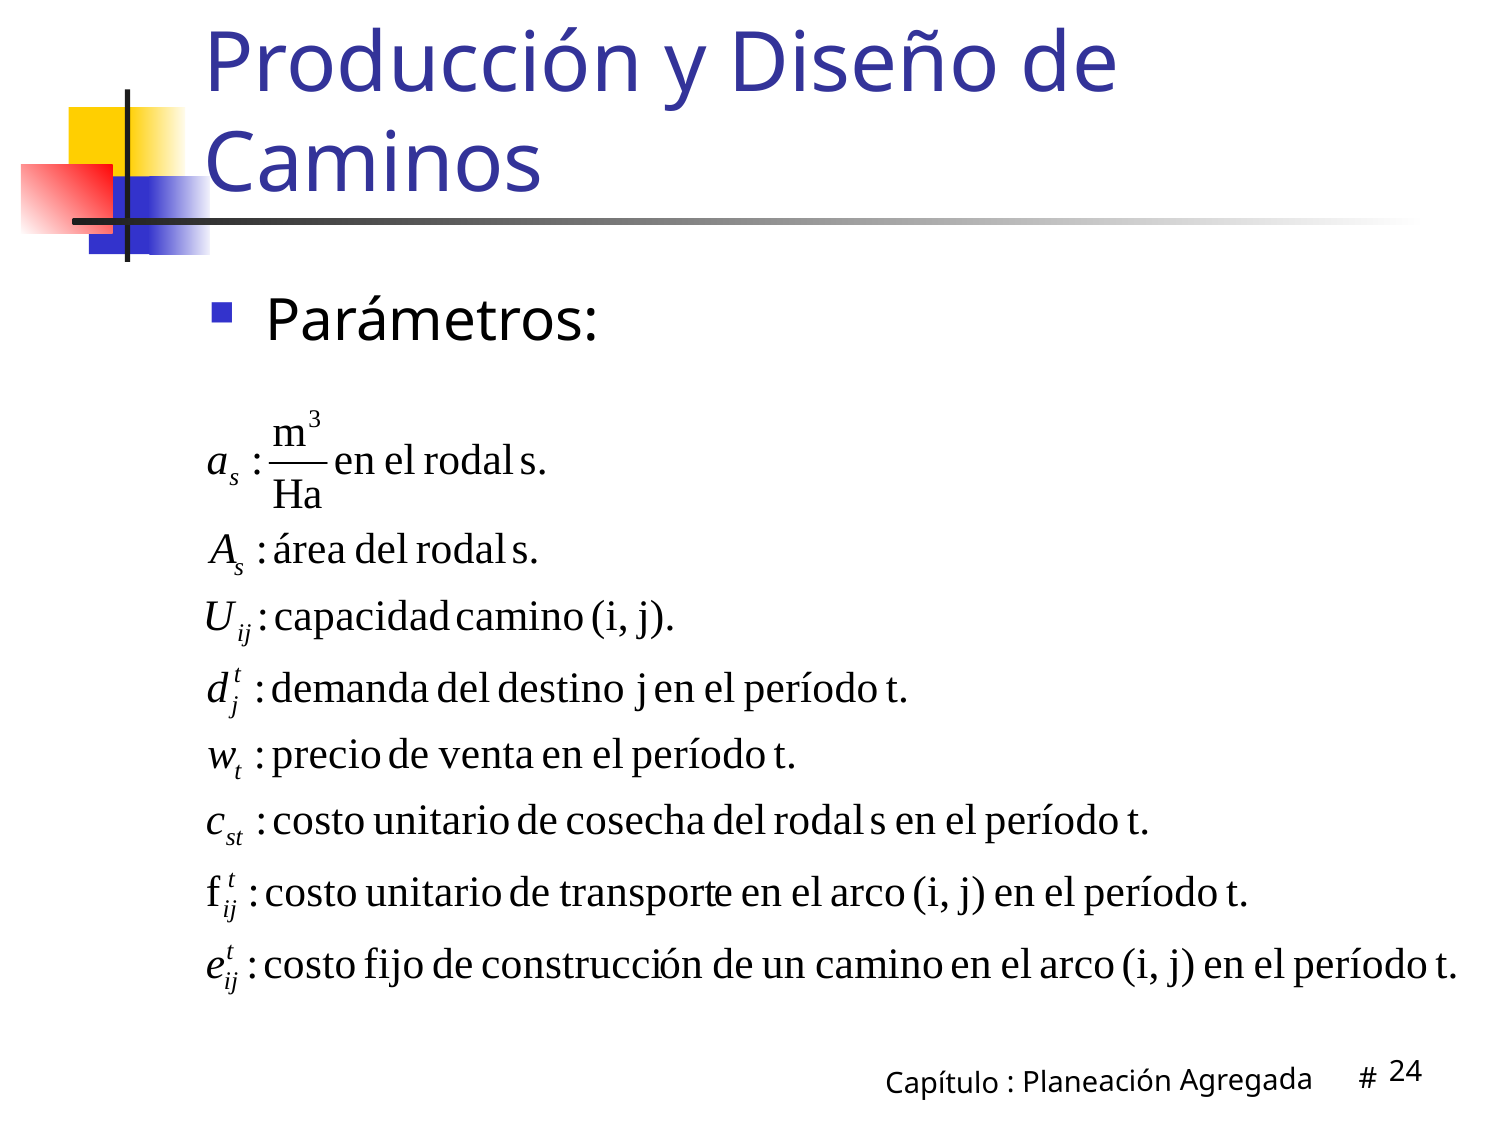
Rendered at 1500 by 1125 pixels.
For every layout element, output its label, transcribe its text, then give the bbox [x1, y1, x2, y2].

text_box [199, 397, 1463, 1001]
footer Capítulo : Planeación Agregada # [836, 1028, 1427, 1109]
slide_number 24 [1124, 1024, 1438, 1101]
title Producción y Diseño de Caminos [188, 27, 1468, 216]
list Parámetros: [193, 274, 1470, 1007]
